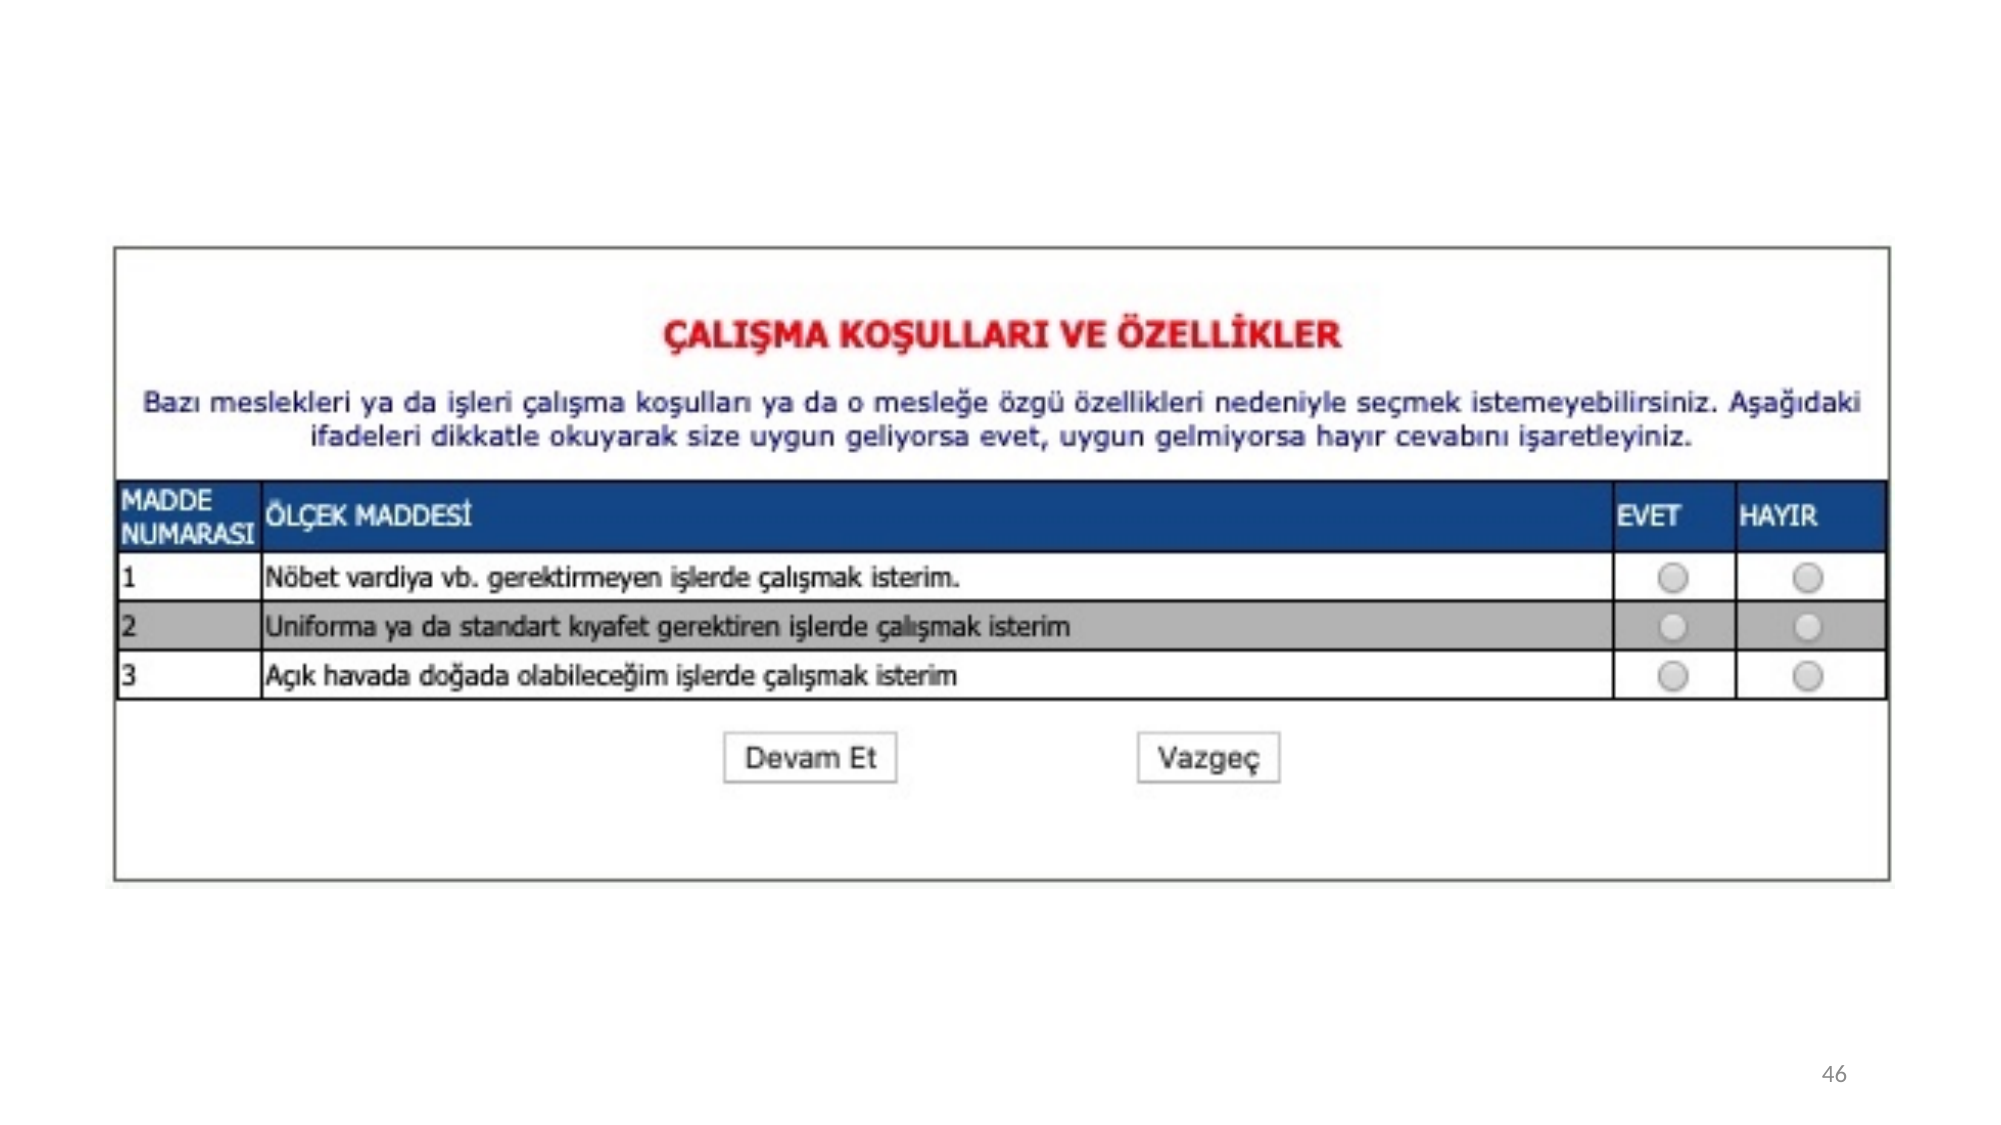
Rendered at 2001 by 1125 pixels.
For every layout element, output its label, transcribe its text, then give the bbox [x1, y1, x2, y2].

slide_number 46 [1412, 1042, 1863, 1103]
picture [105, 235, 1895, 889]
